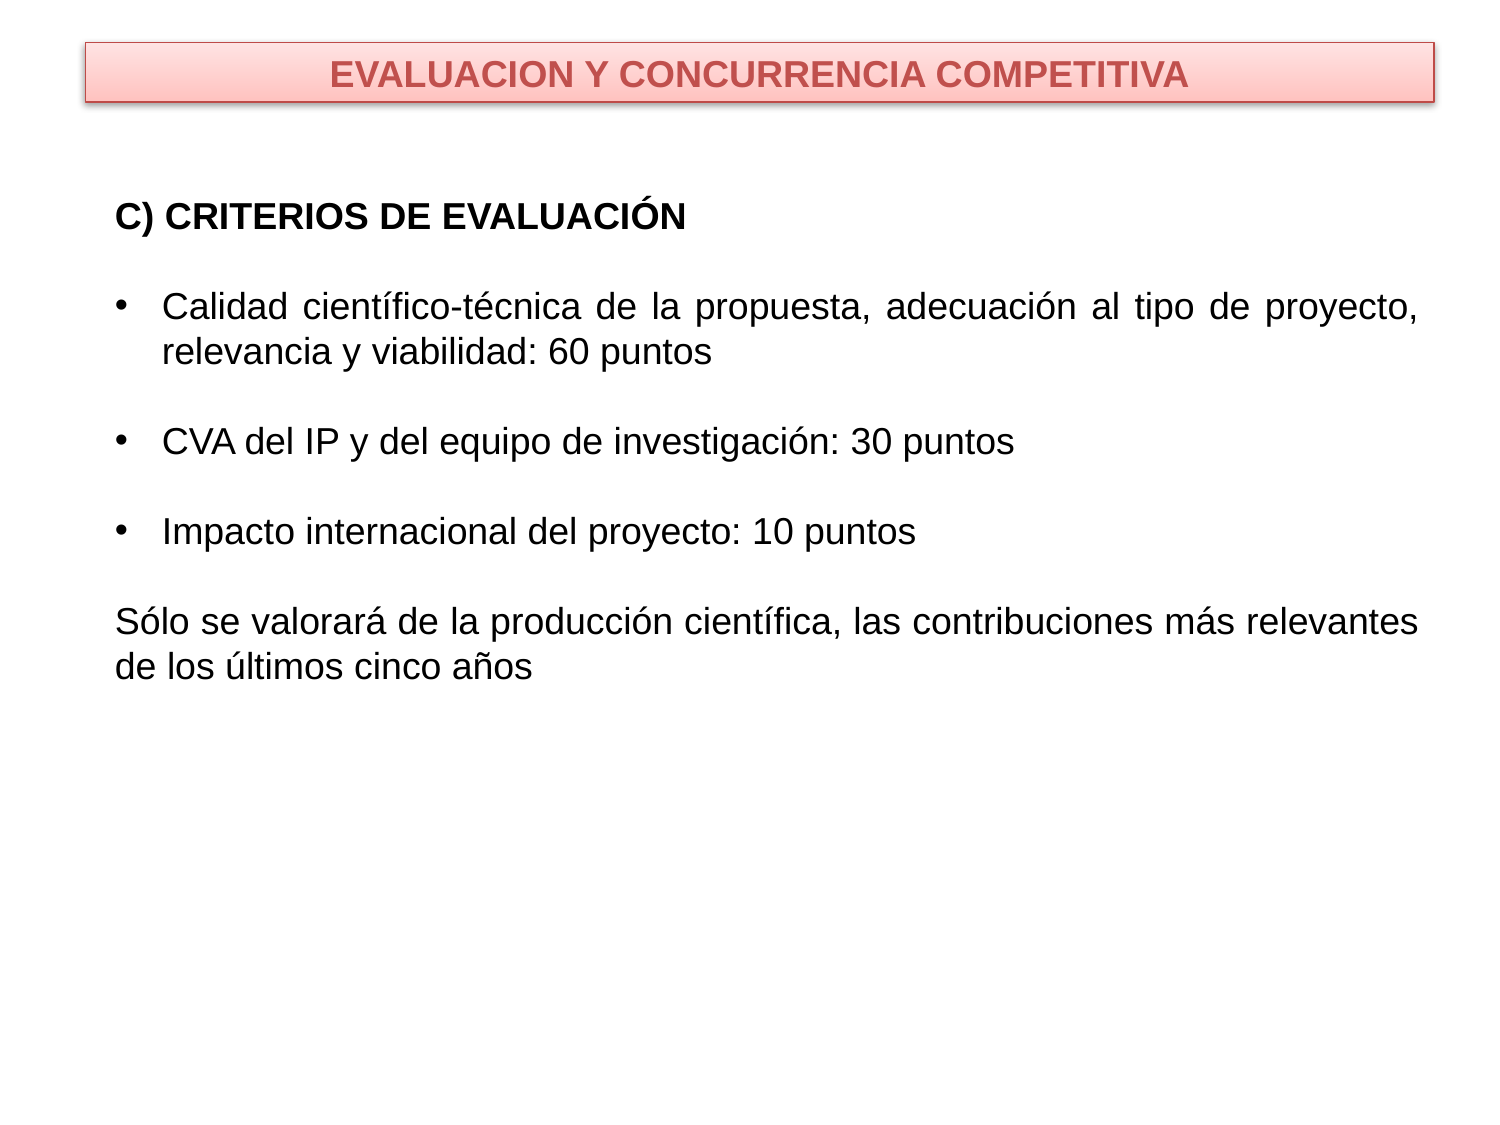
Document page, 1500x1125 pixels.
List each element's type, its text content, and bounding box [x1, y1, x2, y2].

text_box EVALUACION Y CONCURRENCIA COMPETITIVA [85, 42, 1435, 103]
text_box C) CRITERIOS DE EVALUACIÓN Calidad científico-técnica de la propuesta, adecuación al tipo de proyecto, relevancia y viabilidad: 60 puntos CVA del IP y del equipo de investigación: 30 puntos Impacto internacional del proyecto: 10 puntos Sólo se valorará de la producción científica, las contribuciones más relevantes de los últimos cinco años [100, 184, 1434, 695]
